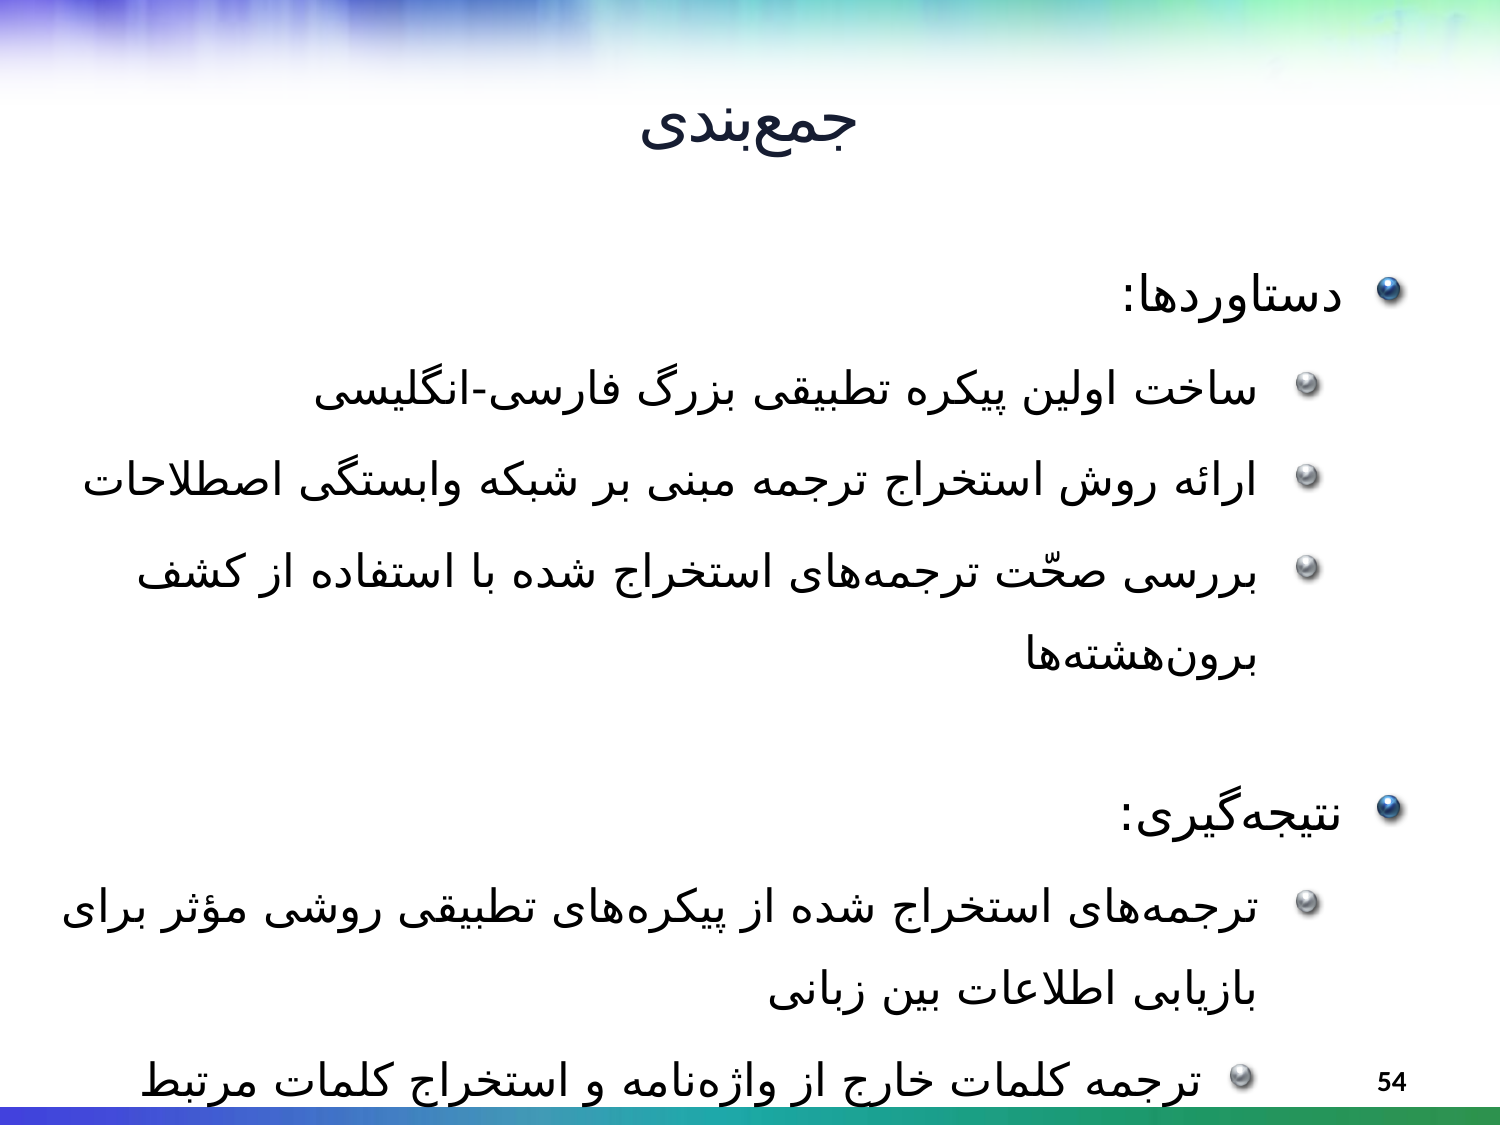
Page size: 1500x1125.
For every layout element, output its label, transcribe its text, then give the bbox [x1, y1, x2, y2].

text_box جمع‌بندی [62, 66, 1438, 176]
list دستاوردها: ساخت اولین پیکره تطبیقی بزرگ فارسی-انگلیسی ارائه روش استخراج ترجمه مبنی بر شبکه وابستگی اصطلاحات بررسی صحّت ترجمه‌های استخراج شده با استفاده از کشف برون‌هشته‌ها نتیجه‌گیری: ترجمه‌های استخراج شده از پیکره‌های تطبیقی روشی مؤثر برای بازیابی اطلاعات بین زبانی ترجمه کلمات خارج از واژه‌نامه و استخراج کلمات مرتبط [33, 231, 1409, 1059]
picture [0, 0, 1500, 1125]
